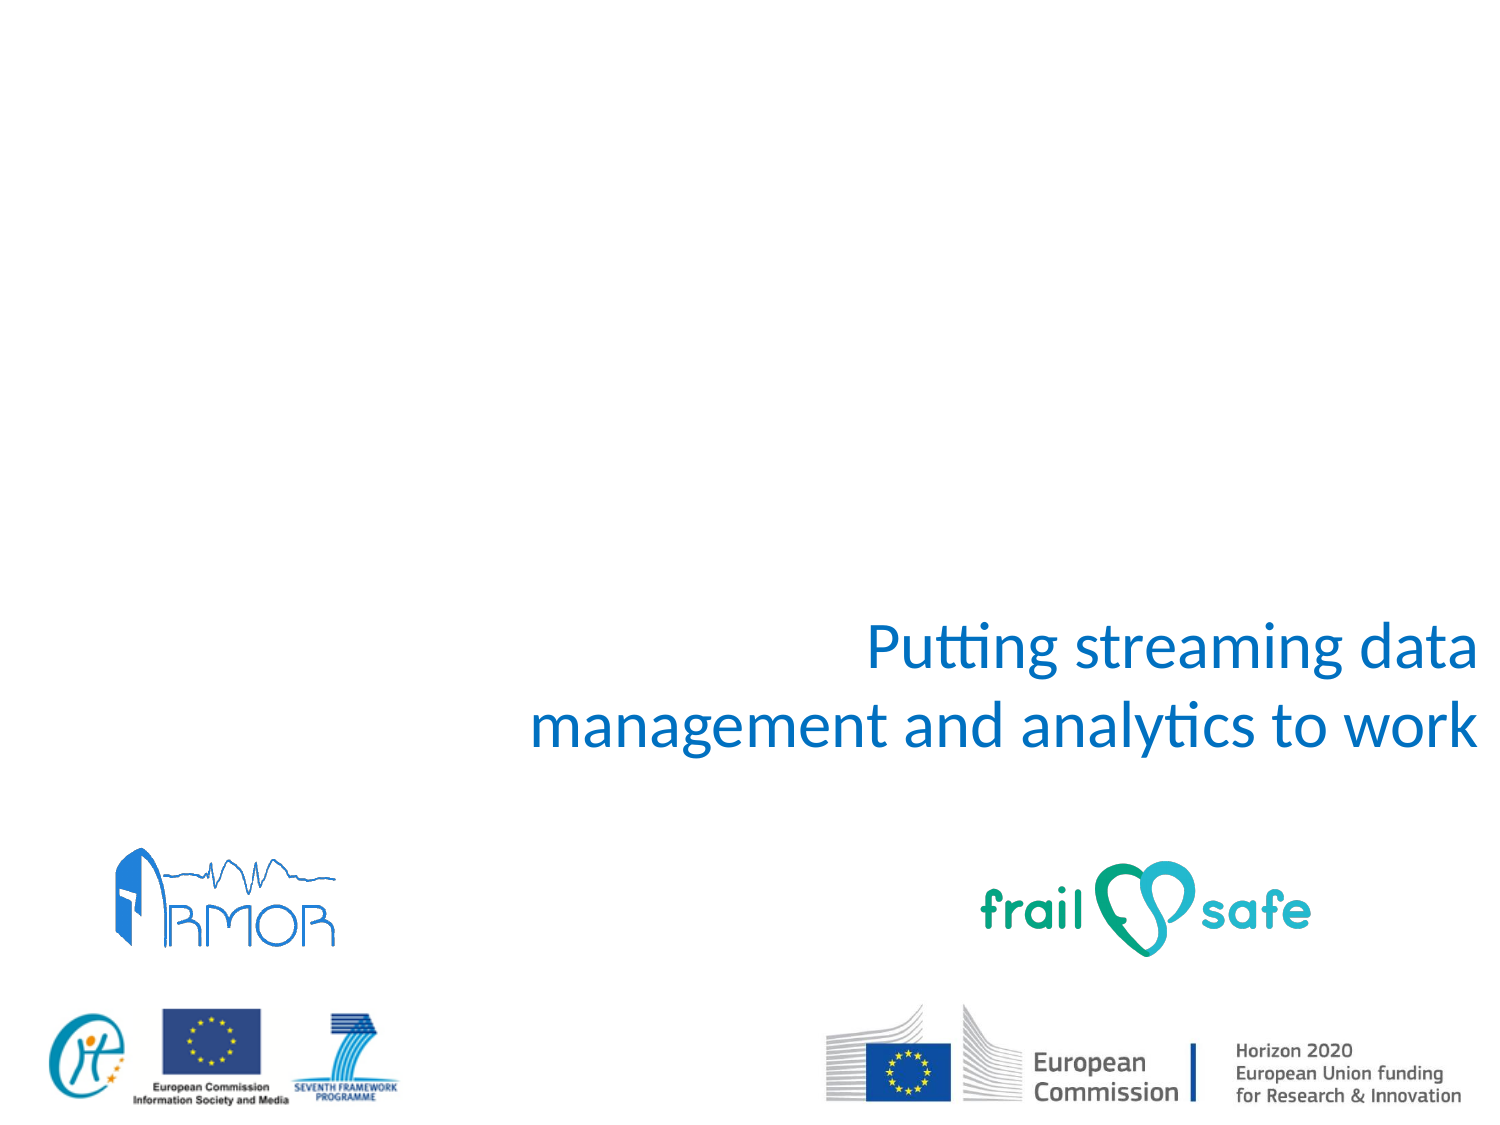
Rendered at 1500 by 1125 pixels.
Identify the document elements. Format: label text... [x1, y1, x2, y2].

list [926, 798, 1366, 1019]
title Putting streaming data management and analytics to work [478, 587, 1495, 776]
picture [111, 822, 345, 965]
picture [807, 993, 1469, 1120]
picture [48, 1003, 408, 1111]
